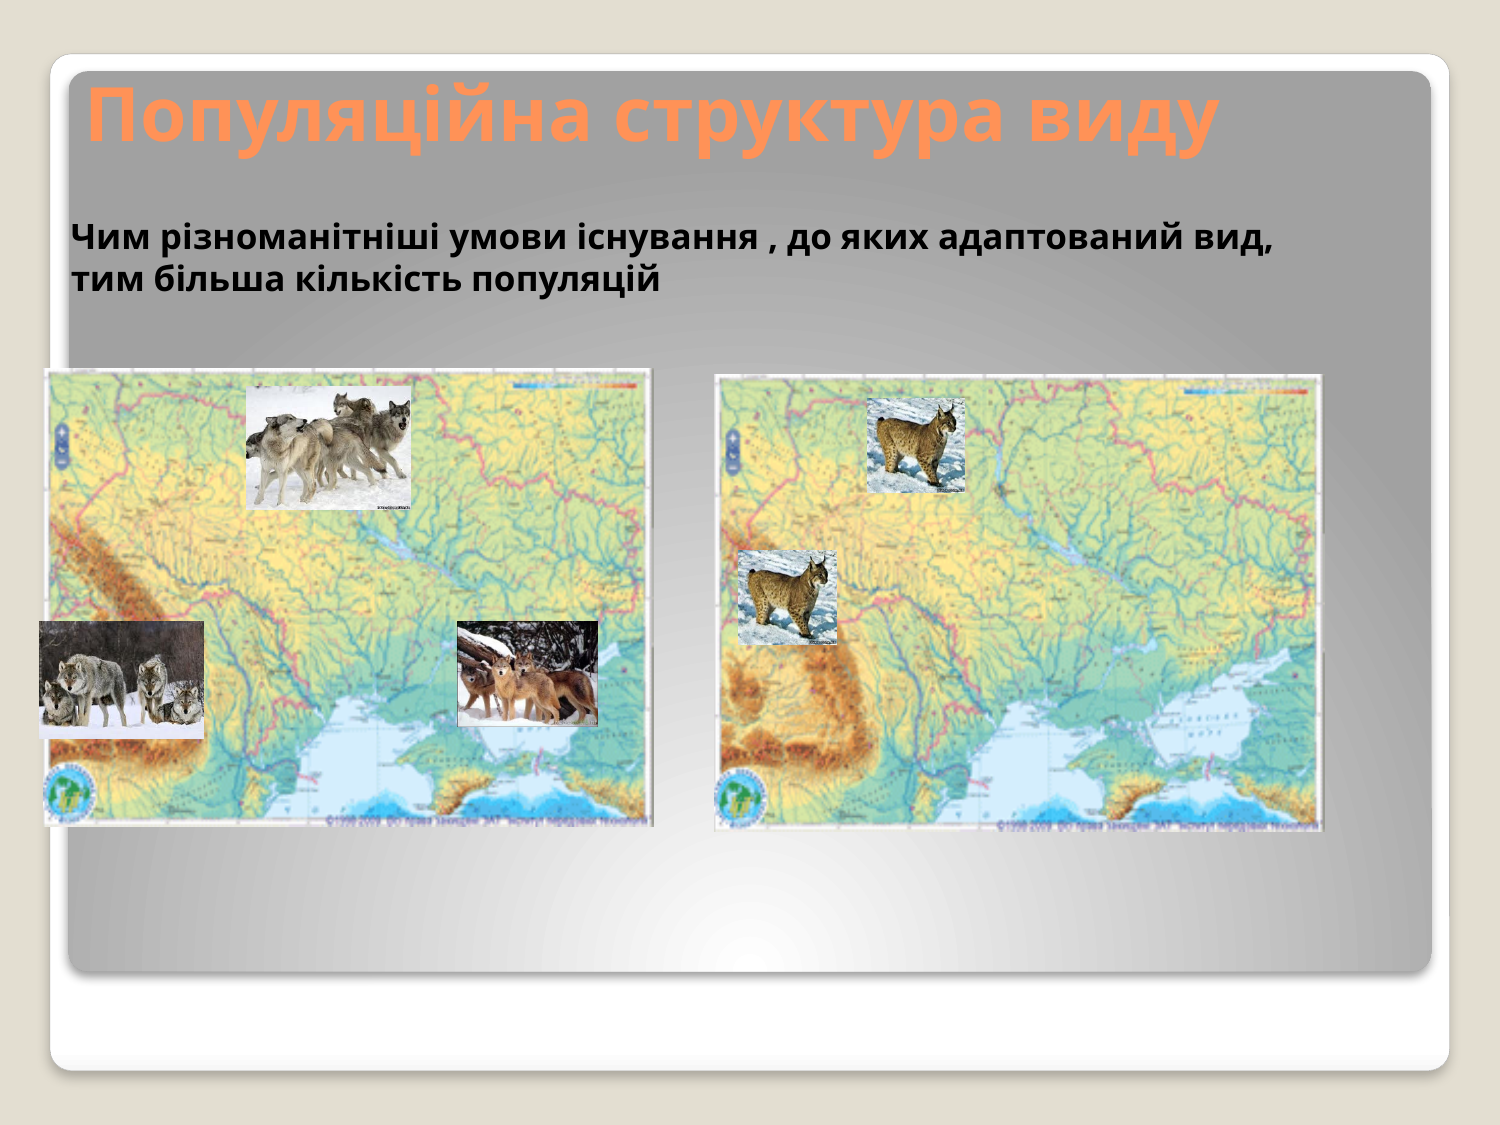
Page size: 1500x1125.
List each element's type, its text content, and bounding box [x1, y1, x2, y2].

list Популяції вовка в Україні [99, 237, 745, 810]
title Популяційна структура виду [70, 0, 1500, 164]
list Чим різноманітніші умови існування , до яких адаптований вид, тим більша кількість популяцій [46, 199, 1367, 308]
picture [714, 374, 1325, 833]
picture [39, 368, 654, 827]
